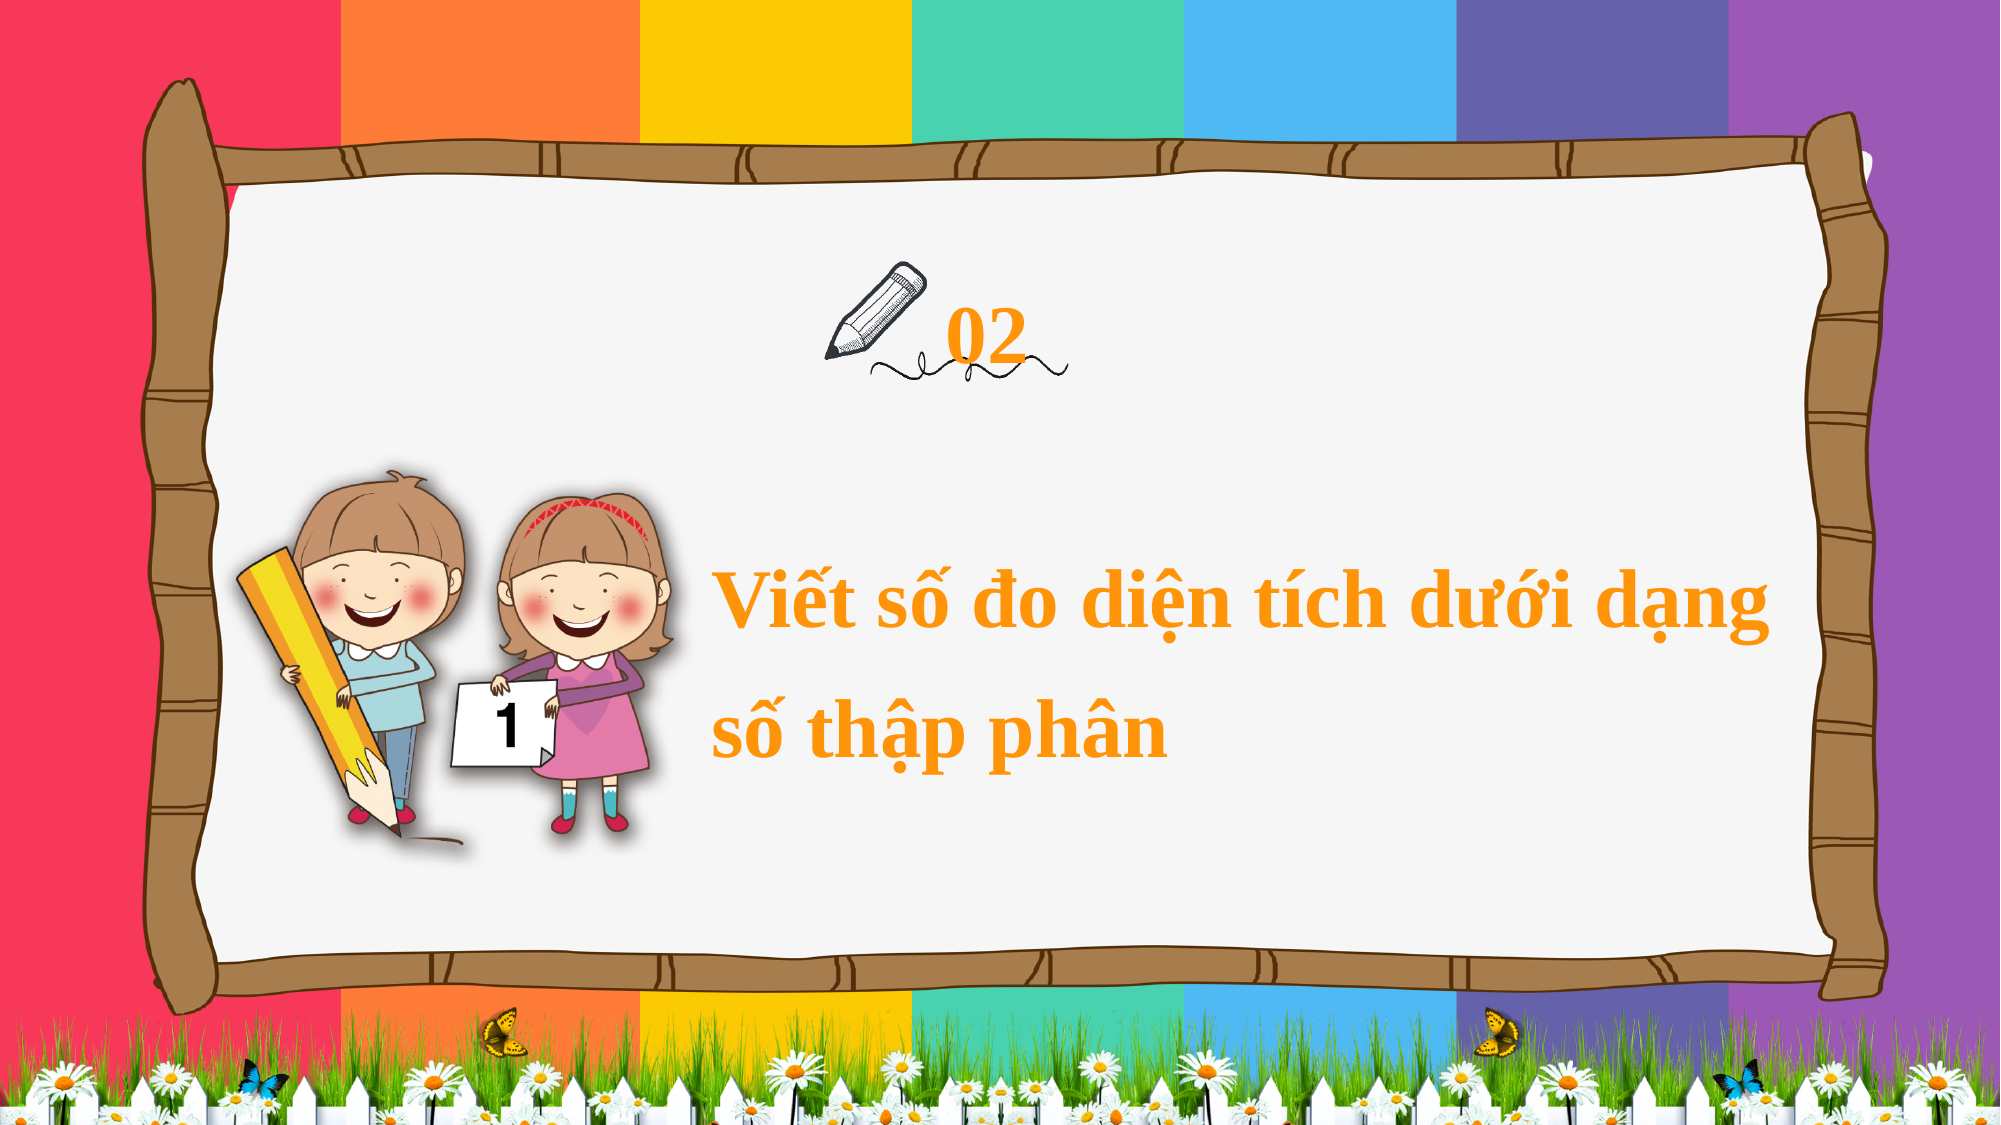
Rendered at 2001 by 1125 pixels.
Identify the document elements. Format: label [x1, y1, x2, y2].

text_box [812, 253, 1072, 391]
picture [0, 0, 2000, 1125]
